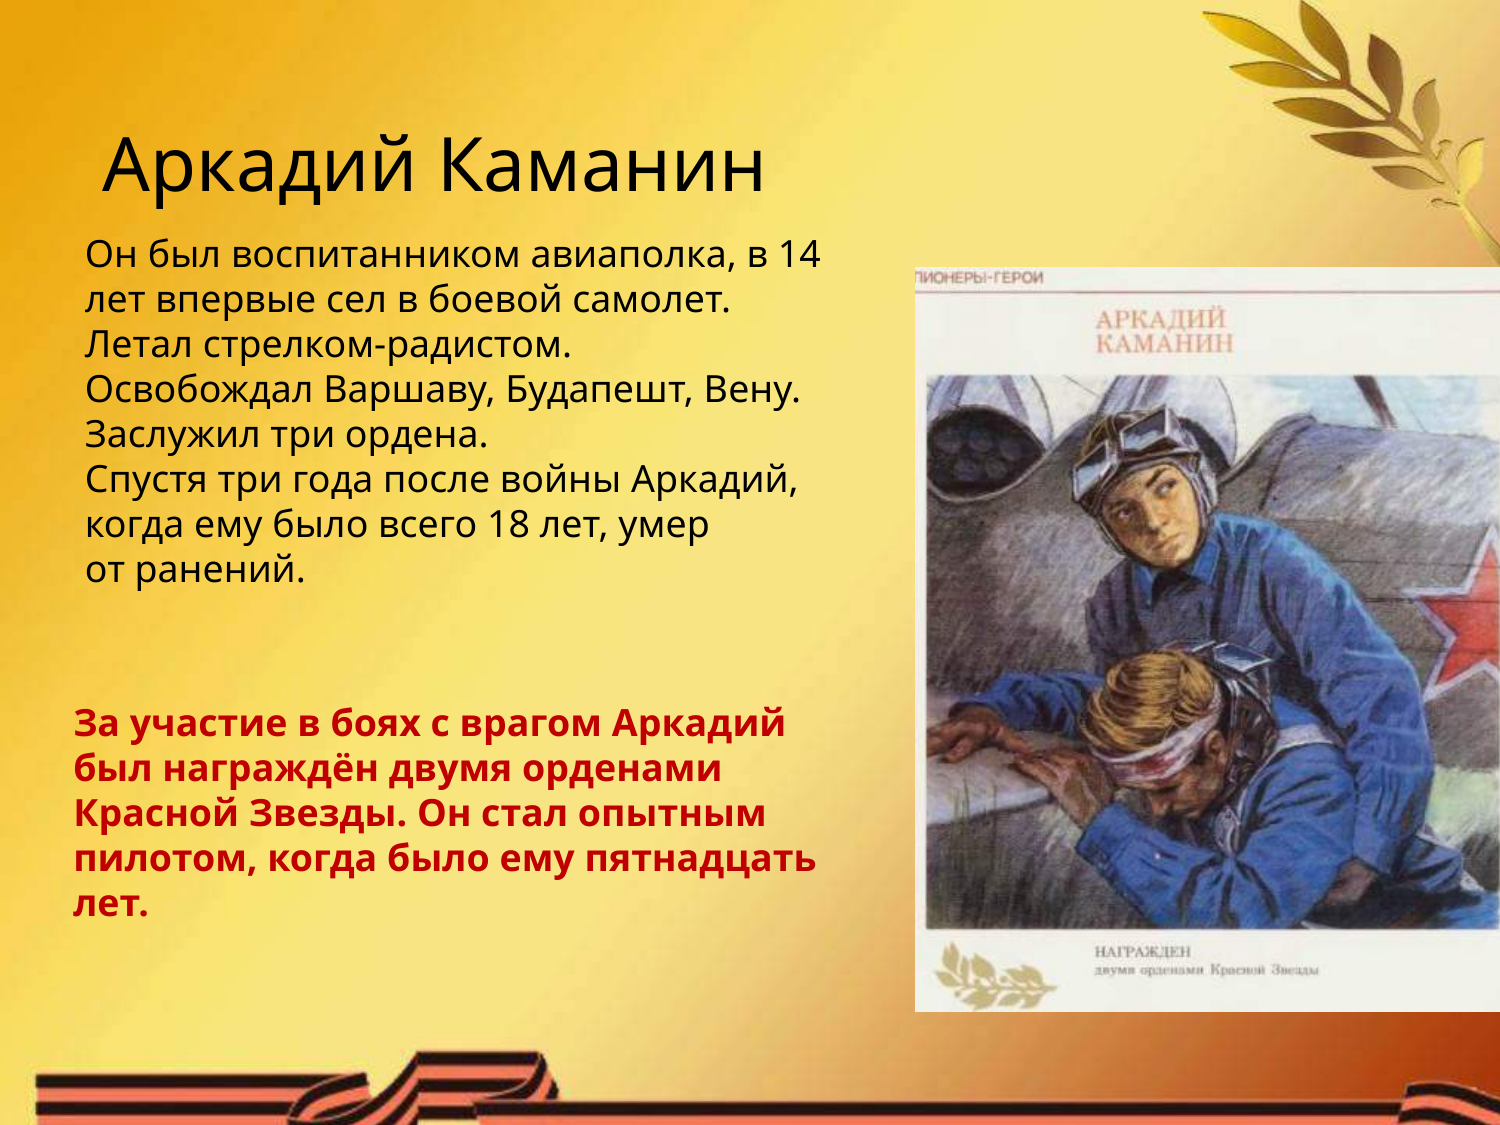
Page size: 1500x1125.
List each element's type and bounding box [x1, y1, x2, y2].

picture [0, 0, 1500, 1125]
list [914, 266, 1500, 1012]
